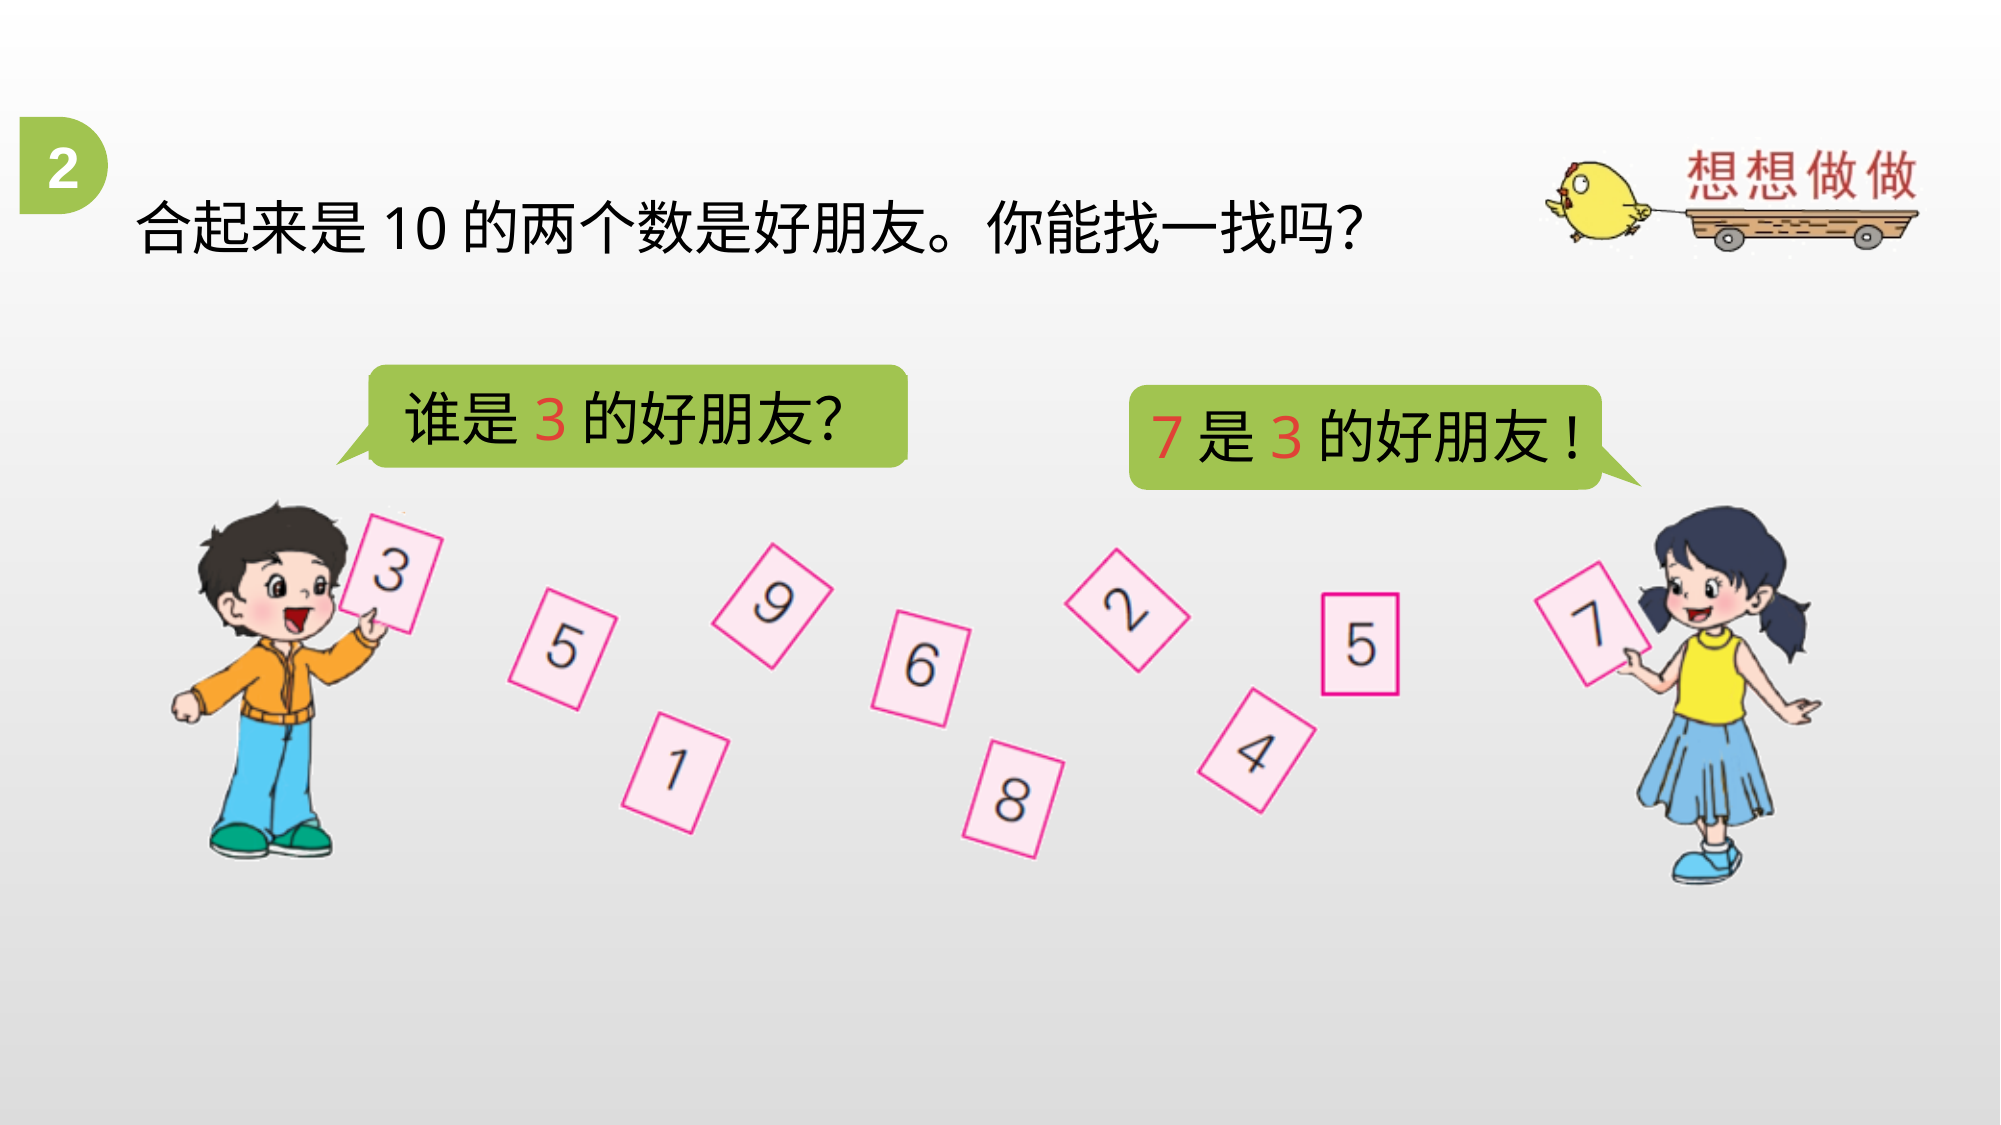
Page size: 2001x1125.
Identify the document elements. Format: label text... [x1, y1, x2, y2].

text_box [1129, 384, 1602, 490]
picture [1539, 137, 1927, 259]
text_box 合起来是10的两个数是好朋友。你能找一找吗？ [119, 183, 1410, 269]
text_box 2 [18, 115, 109, 216]
picture [164, 437, 1827, 908]
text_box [368, 364, 908, 468]
